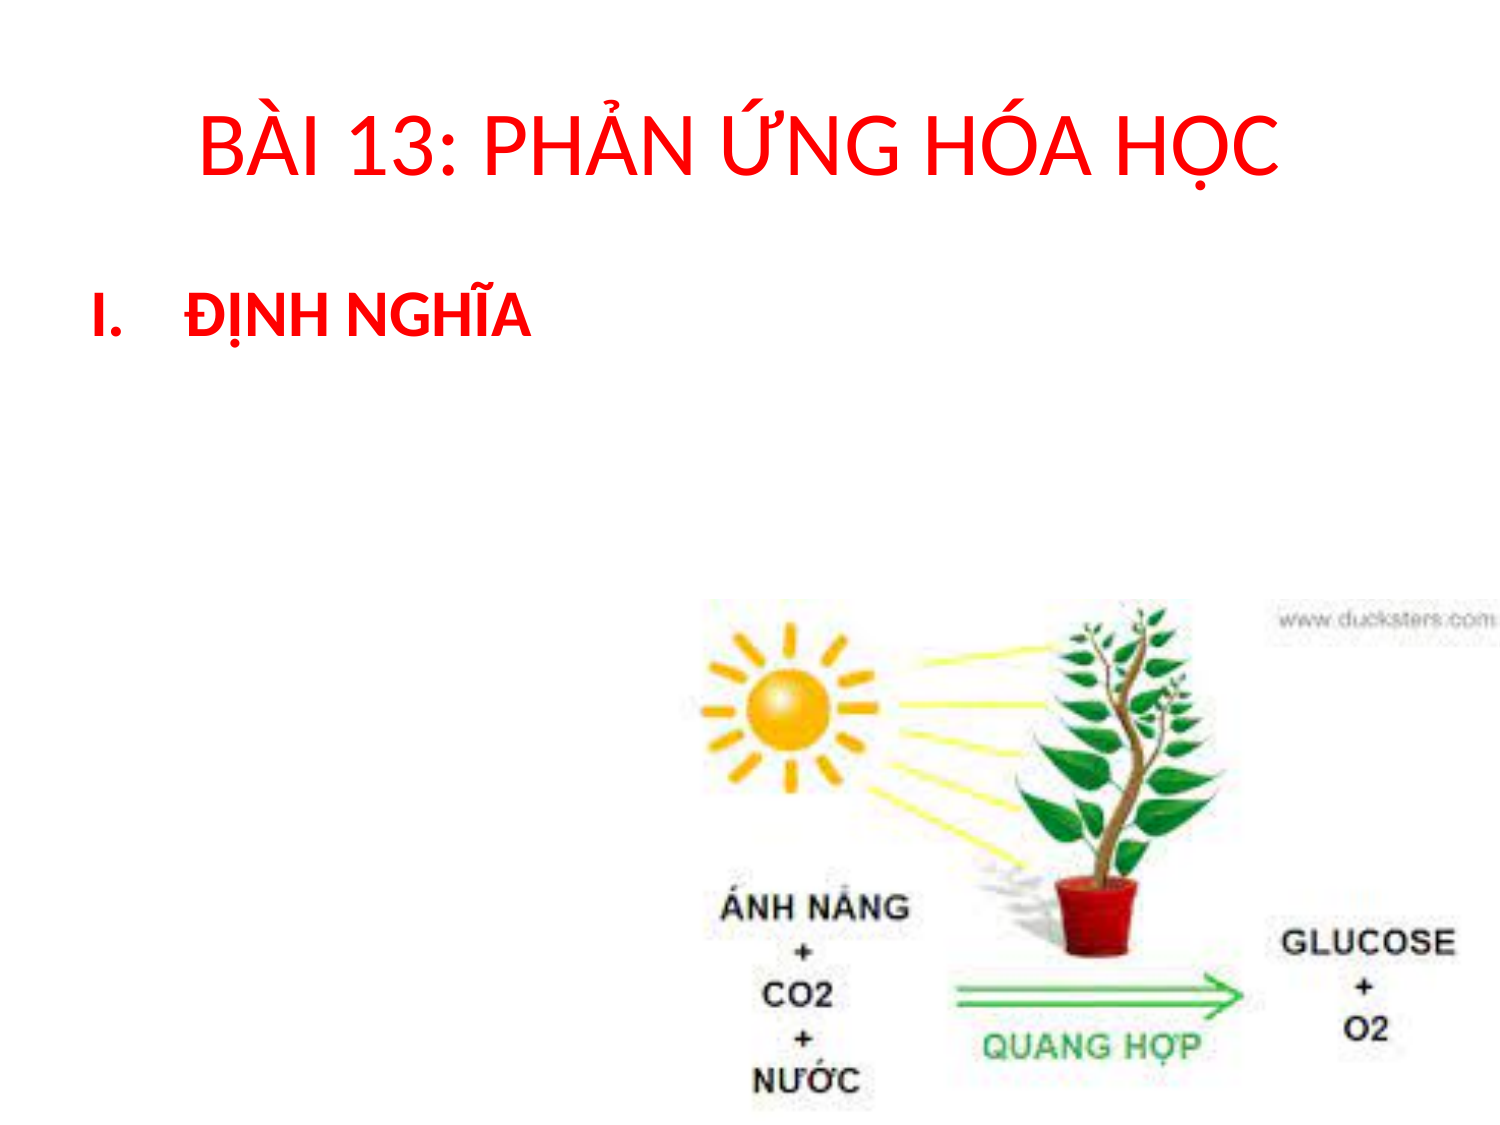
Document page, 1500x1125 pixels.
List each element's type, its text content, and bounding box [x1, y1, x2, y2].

picture [607, 599, 1500, 1122]
list ĐỊNH NGHĨA [75, 262, 1425, 1005]
title BÀI 13: PHẢN ỨNG HÓA HỌC [75, 45, 1425, 233]
